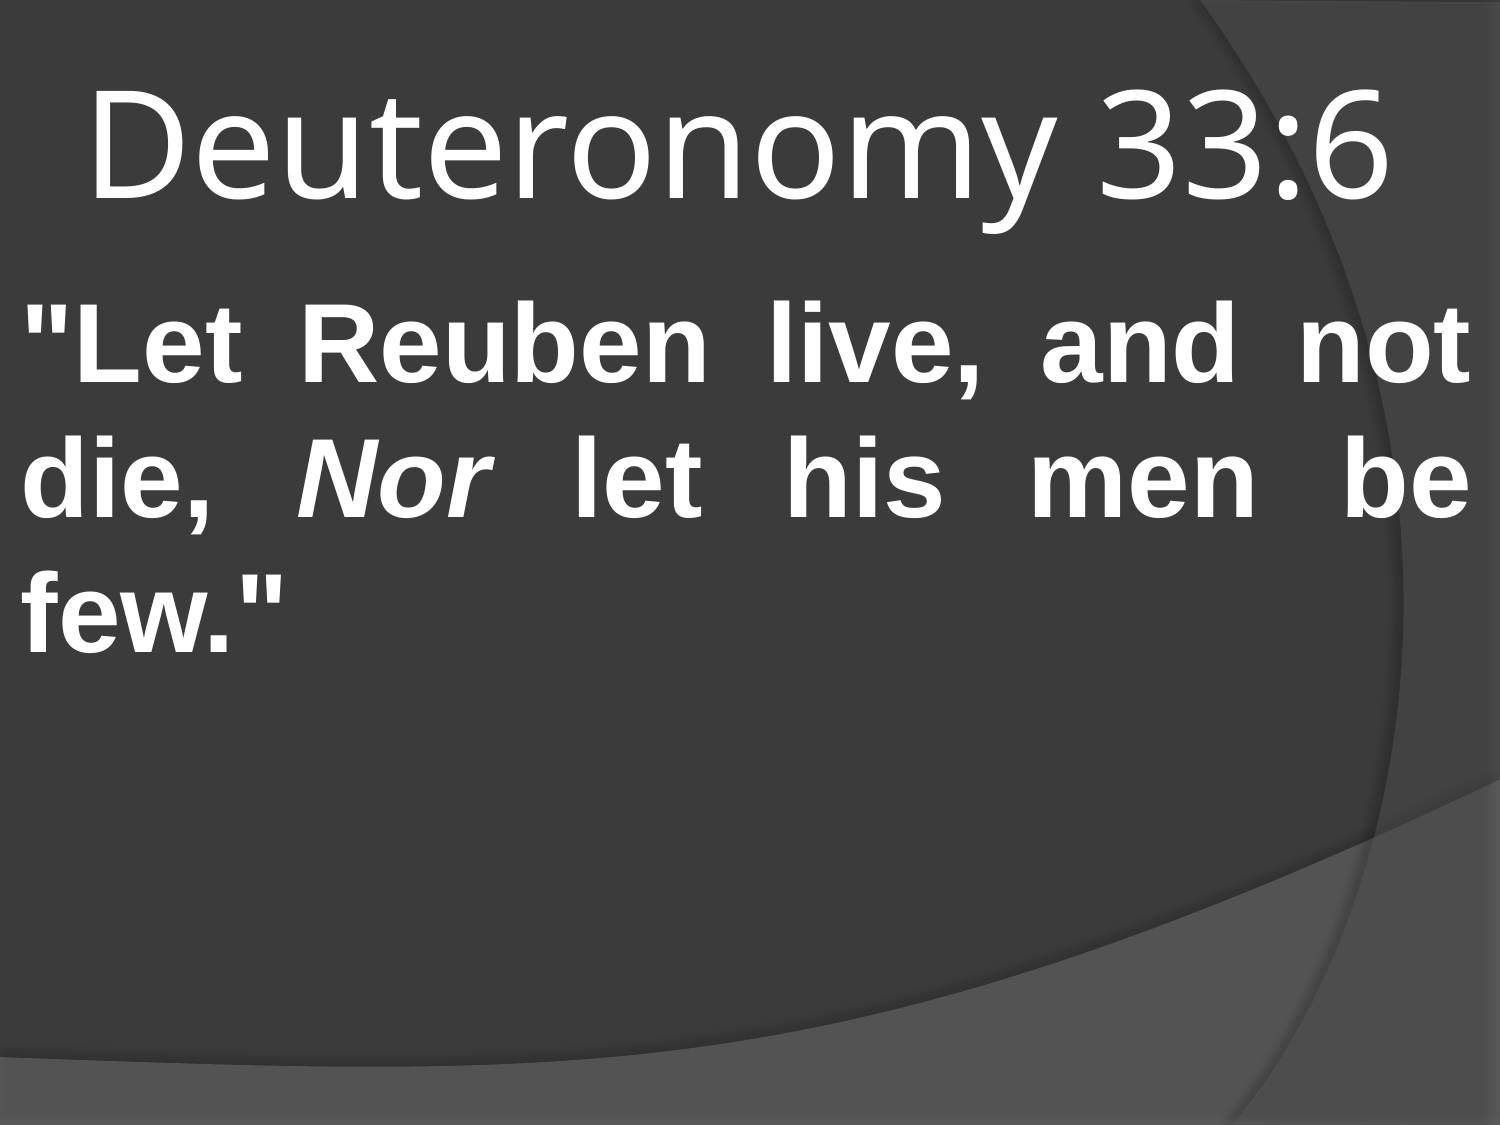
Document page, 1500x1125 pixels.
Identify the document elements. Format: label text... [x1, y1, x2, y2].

title Deuteronomy 33:6 [75, 45, 1488, 233]
list "Let Reuben live, and not die, Nor let his men be few." [0, 262, 1488, 1125]
